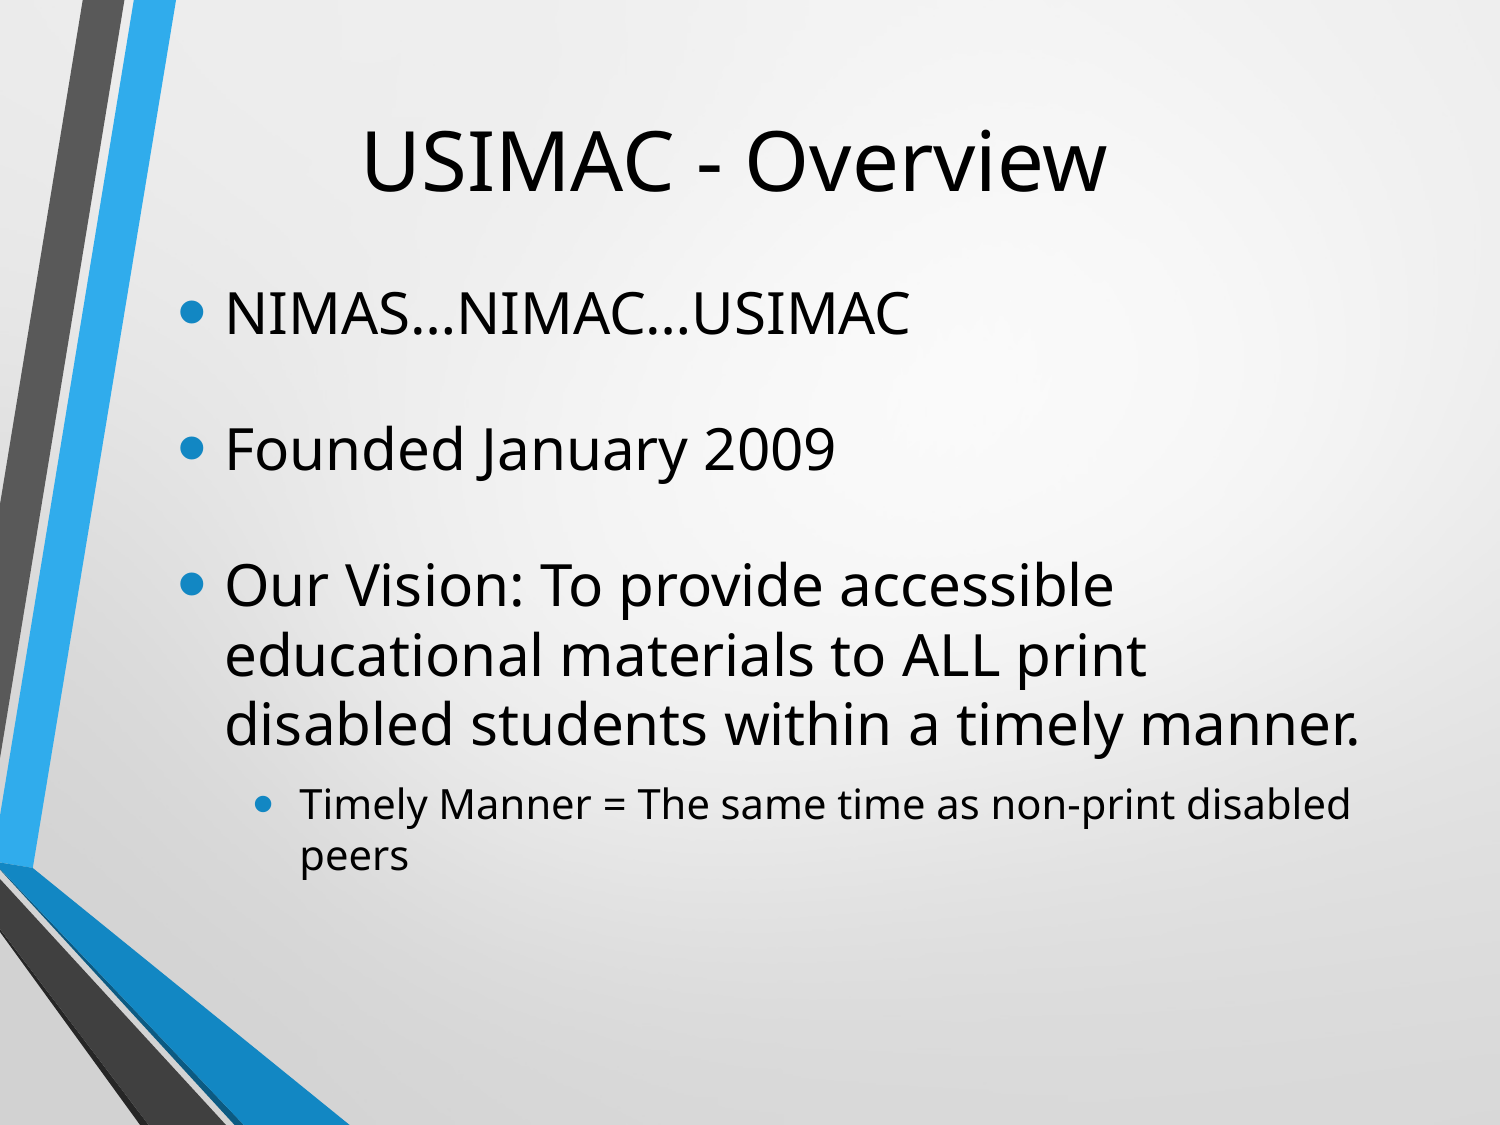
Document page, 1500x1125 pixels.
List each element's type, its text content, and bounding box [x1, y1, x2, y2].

list NIMAS…NIMAC…USIMAC Founded January 2009 Our Vision: To provide accessible educational materials to ALL print disabled students within a timely manner. Timely Manner = The same time as non-print disabled peers [162, 237, 1388, 1000]
title USIMAC - Overview [225, 50, 1267, 237]
